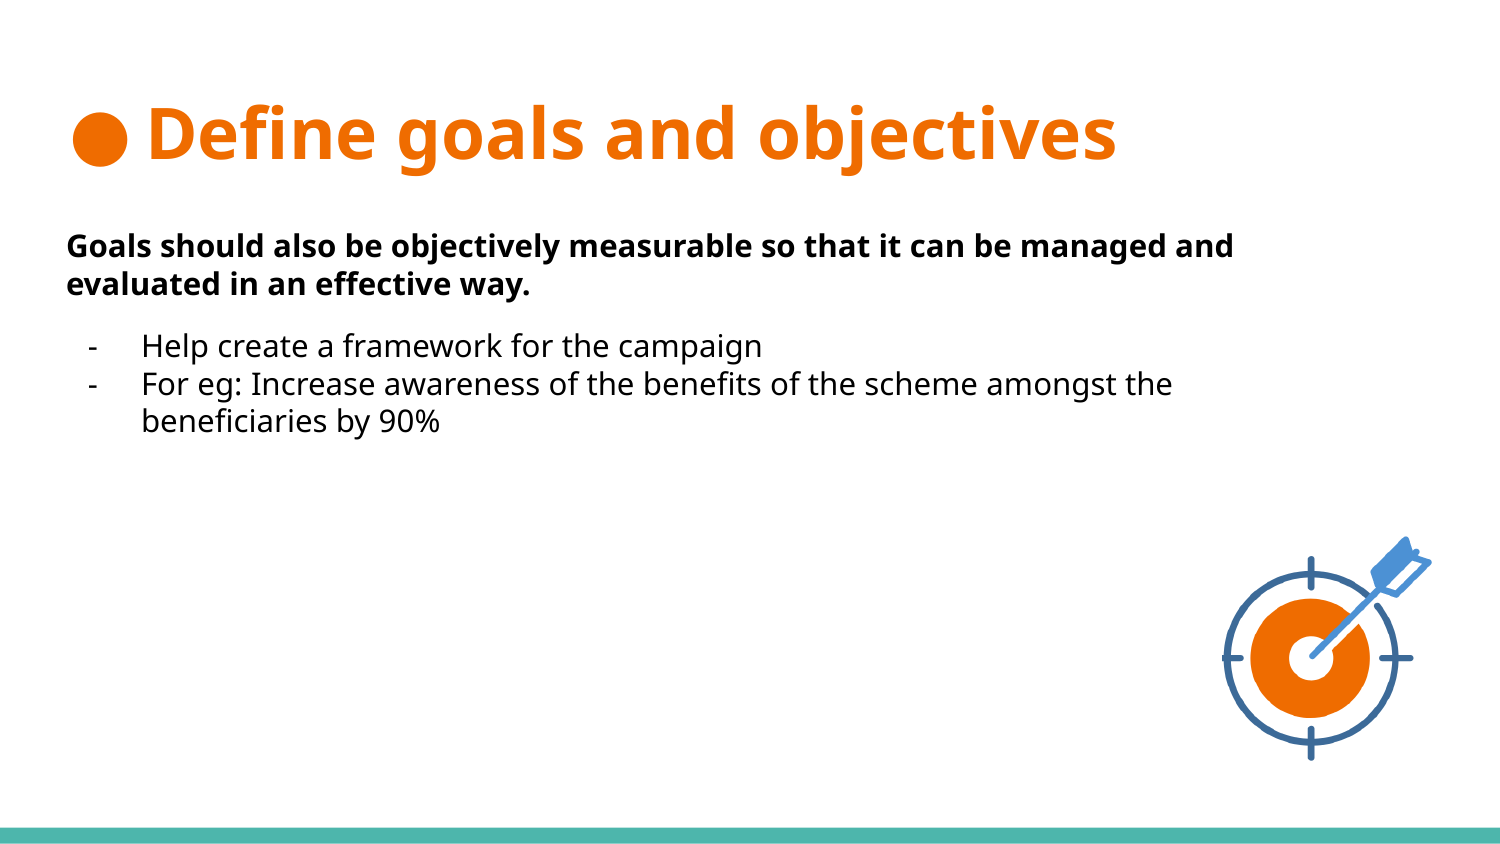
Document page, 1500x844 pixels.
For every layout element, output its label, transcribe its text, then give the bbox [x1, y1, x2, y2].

title Define goals and objectives [51, 72, 1449, 189]
list Goals should also be objectively measurable so that it can be managed and evaluated in an effective way. Help create a framework for the campaign For eg: Increase awareness of the benefits of the scheme amongst the beneficiaries by 90% [51, 211, 1301, 686]
picture [1221, 520, 1450, 779]
